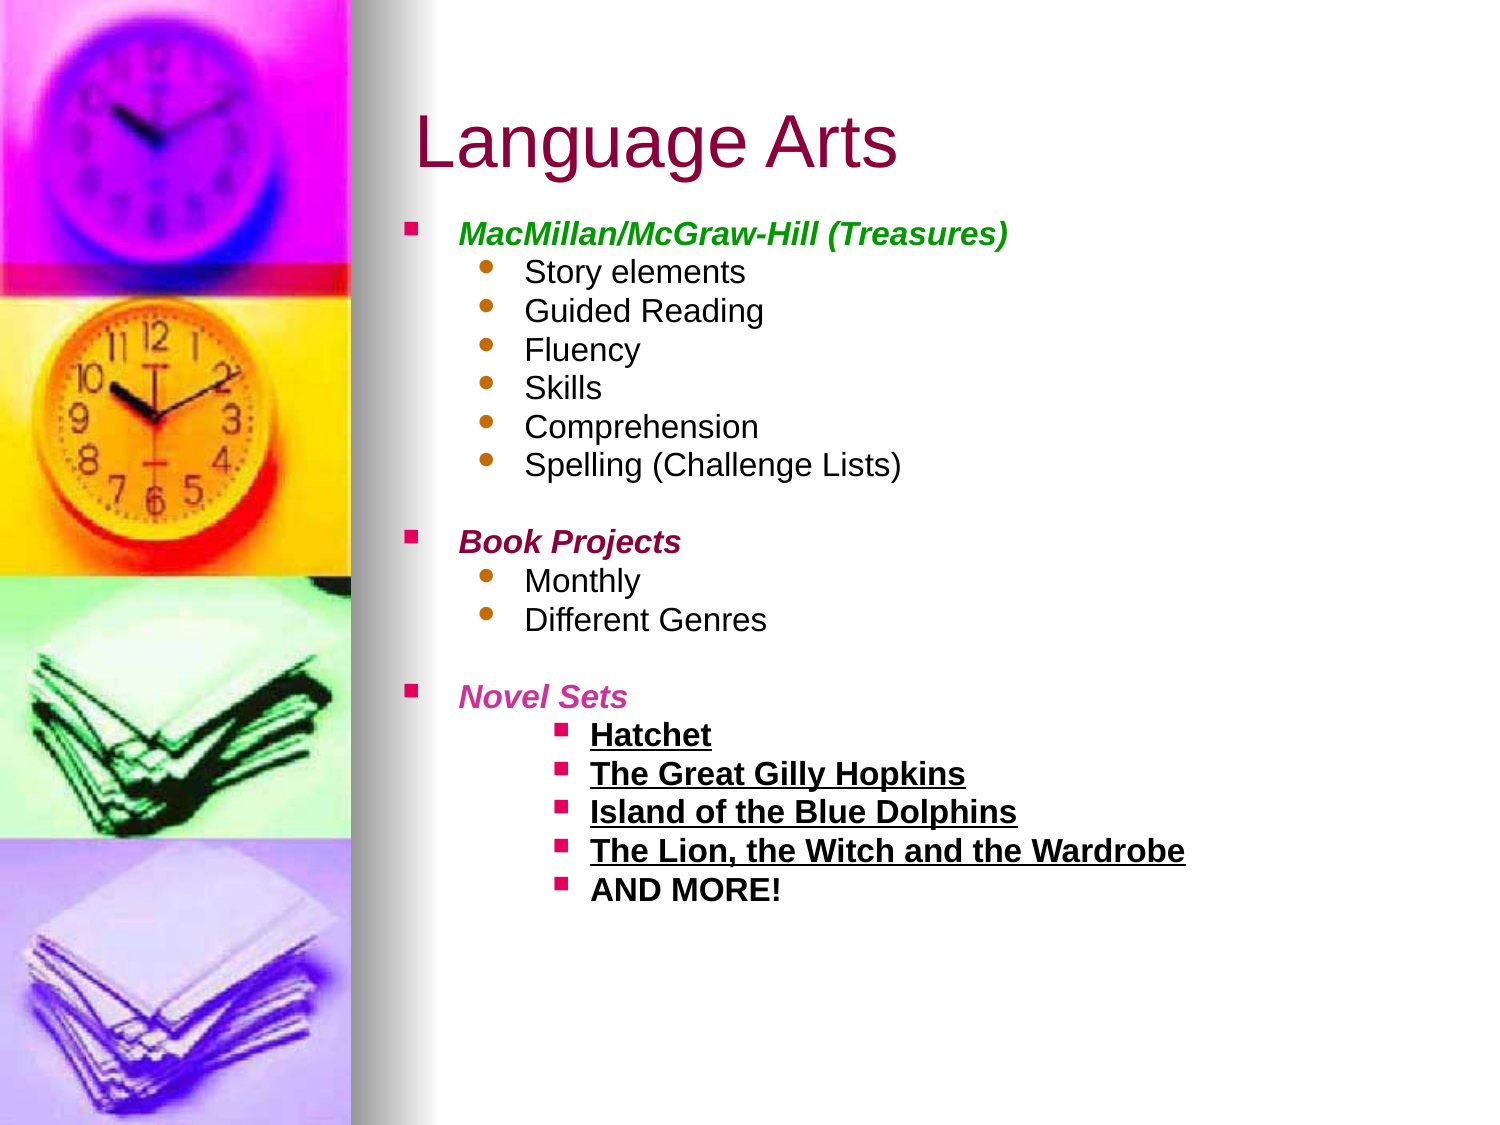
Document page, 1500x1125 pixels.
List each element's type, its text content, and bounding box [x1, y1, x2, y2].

title Language Arts [399, 37, 1451, 238]
picture [0, 0, 351, 1125]
list MacMillan/McGraw-Hill (Treasures) Story elements Guided Reading Fluency Skills Comprehension Spelling (Challenge Lists) Book Projects Monthly Different Genres Novel Sets Hatchet The Great Gilly Hopkins Island of the Blue Dolphins The Lion, the Witch and the Wardrobe AND MORE! [387, 212, 1238, 951]
